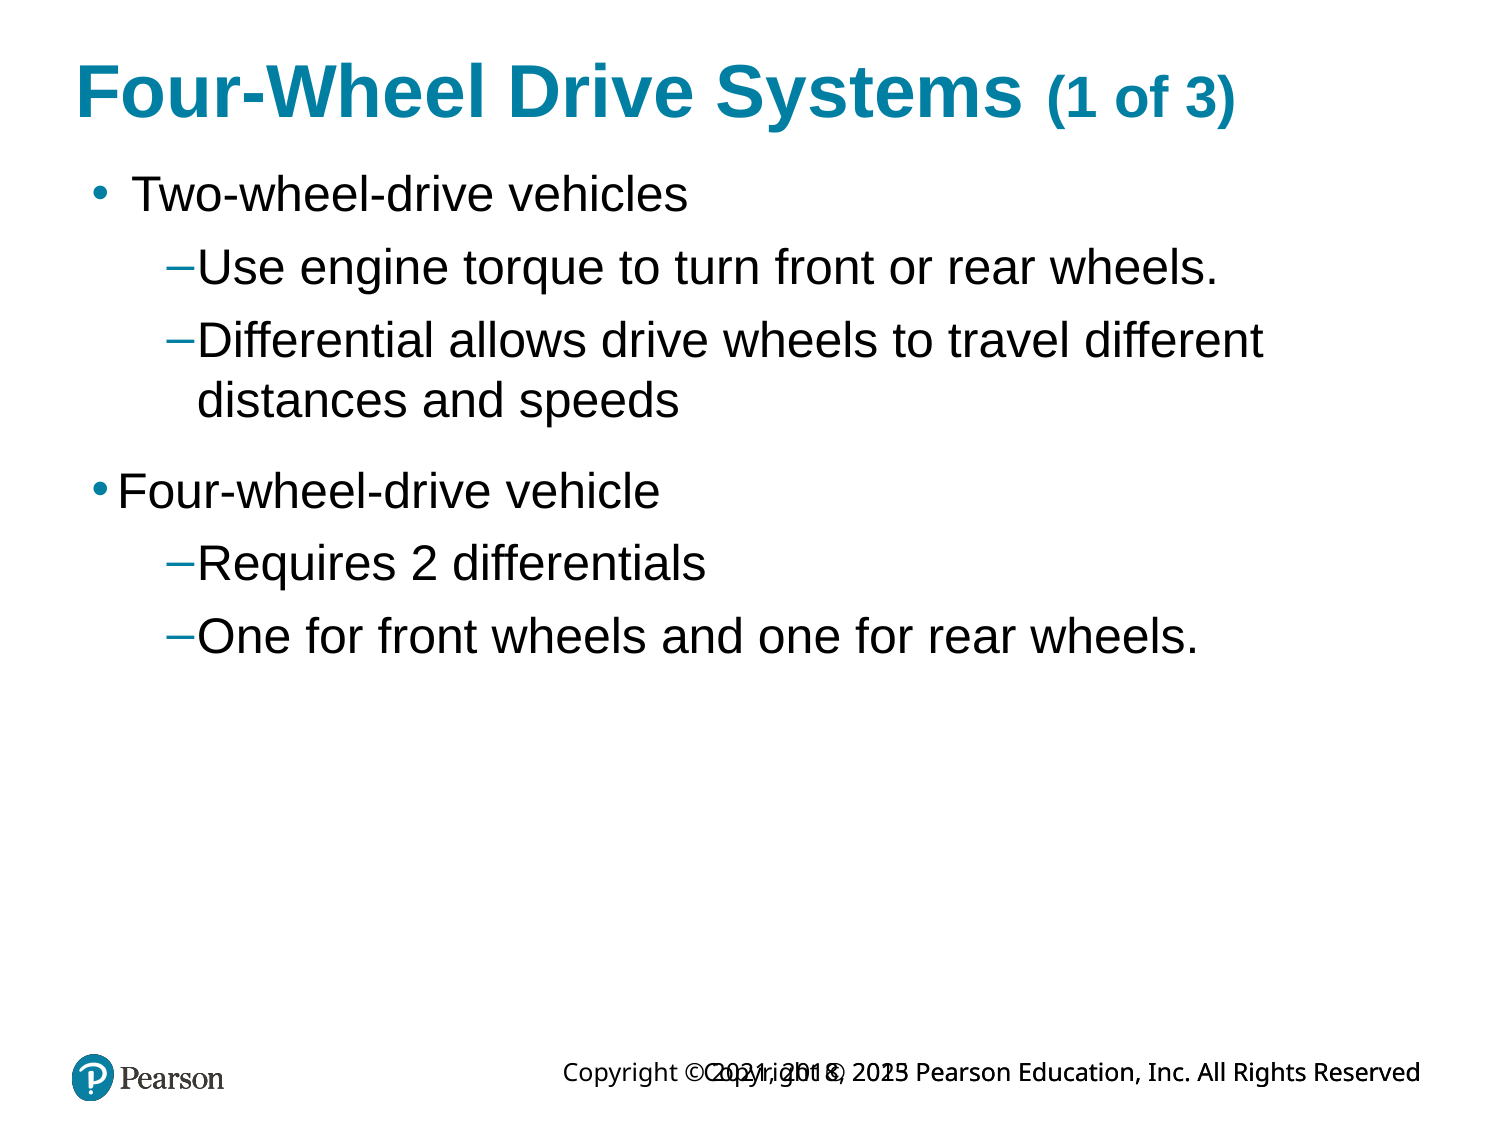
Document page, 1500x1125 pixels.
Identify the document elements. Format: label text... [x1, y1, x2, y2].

picture [72, 1054, 87, 1070]
title Four-Wheel Drive Systems (1 of 3) [75, 35, 1425, 142]
picture [72, 1088, 83, 1101]
picture [98, 1054, 224, 1101]
picture [80, 1063, 106, 1088]
list Two-wheel-drive vehicles Use engine torque to turn front or rear wheels. Differential allows drive wheels to travel different distances and speeds Four-wheel-drive vehicle Requires 2 differentials One for front wheels and one for rear wheels. [75, 154, 1425, 860]
